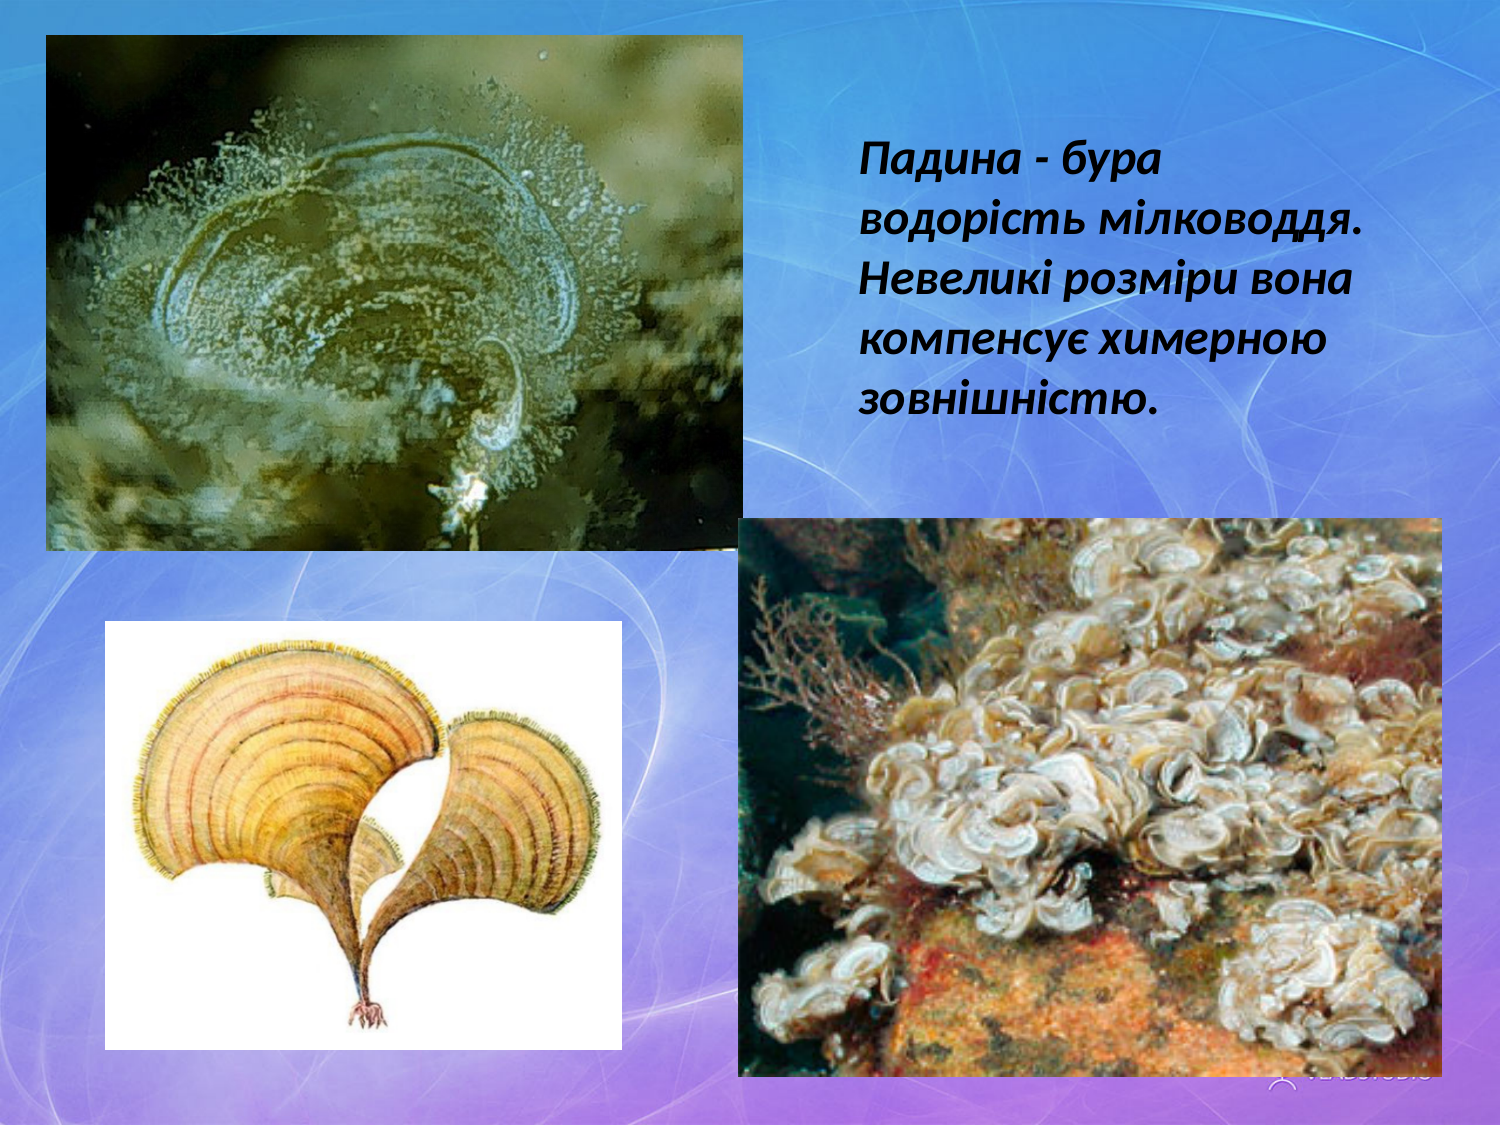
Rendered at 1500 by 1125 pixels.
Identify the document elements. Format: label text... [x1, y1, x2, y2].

text_box Падина - бура водорість мілководдя. Невеликі розміри вона компенсує химерною зовнішністю. [843, 117, 1383, 432]
picture [0, 0, 1500, 1125]
